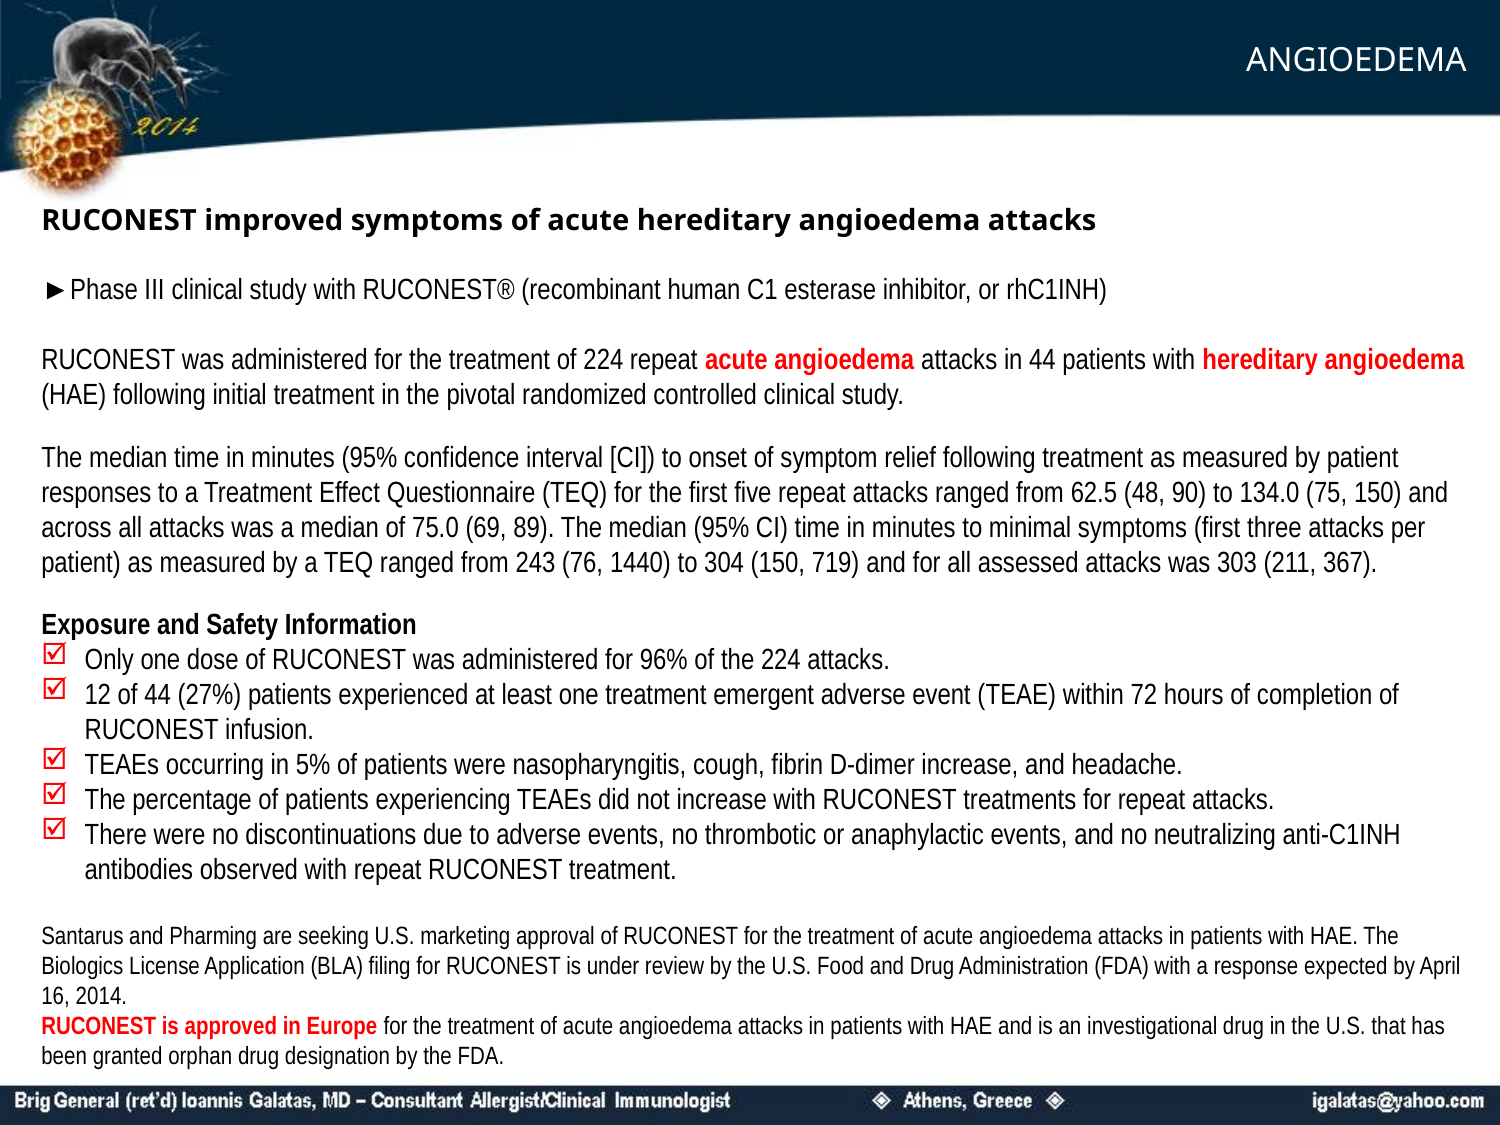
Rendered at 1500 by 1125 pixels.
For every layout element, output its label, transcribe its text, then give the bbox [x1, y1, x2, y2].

text_box ANGIOEDEMA [1231, 30, 1482, 86]
text_box RUCONEST improved symptoms of acute hereditary angioedema attacks ►Phase III clinical study with RUCONEST® (recombinant human C1 esterase inhibitor, or rhC1INH) RUCONEST was administered for the treatment of 224 repeat acute angioedema attacks in 44 patients with hereditary angioedema (HAE) following initial treatment in the pivotal randomized controlled clinical study. The median time in minutes (95% confidence interval [CI]) to onset of symptom relief following treatment as measured by patient responses to a Treatment Effect Questionnaire (TEQ) for the first five repeat attacks ranged from 62.5 (48, 90) to 134.0 (75, 150) and across all attacks was a median of 75.0 (69, 89). The median (95% CI) time in minutes to minimal symptoms (first three attacks per patient) as measured by a TEQ ranged from 243 (76, 1440) to 304 (150, 719) and for all assessed attacks was 303 (211, 367). Exposure and Safety Information Only one dose of RUCONEST was administered for 96% of the 224 attacks. 12 of 44 (27%) patients experienced at least one treatment emergent adverse event (TEAE) within 72 hours of completion of RUCONEST infusion. TEAEs occurring in 5% of patients were nasopharyngitis, cough, fibrin D-dimer increase, and headache. The percentage of patients experiencing TEAEs did not increase with RUCONEST treatments for repeat attacks. There were no discontinuations due to adverse events, no thrombotic or anaphylactic events, and no neutralizing anti-C1INH antibodies observed with repeat RUCONEST treatment. Santarus and Pharming are seeking U.S. marketing approval of RUCONEST for the treatment of acute angioedema attacks in patients with HAE. The Biologics License Application (BLA) filing for RUCONEST is under review by the U.S. Food and Drug Administration (FDA) with a response expected by April 16, 2014. RUCONEST is approved in Europe for the treatment of acute angioedema attacks in patients with HAE and is an investigational drug in the U.S. that has been granted orphan drug designation by the FDA. [26, 193, 1500, 1077]
picture [0, 0, 1500, 1125]
